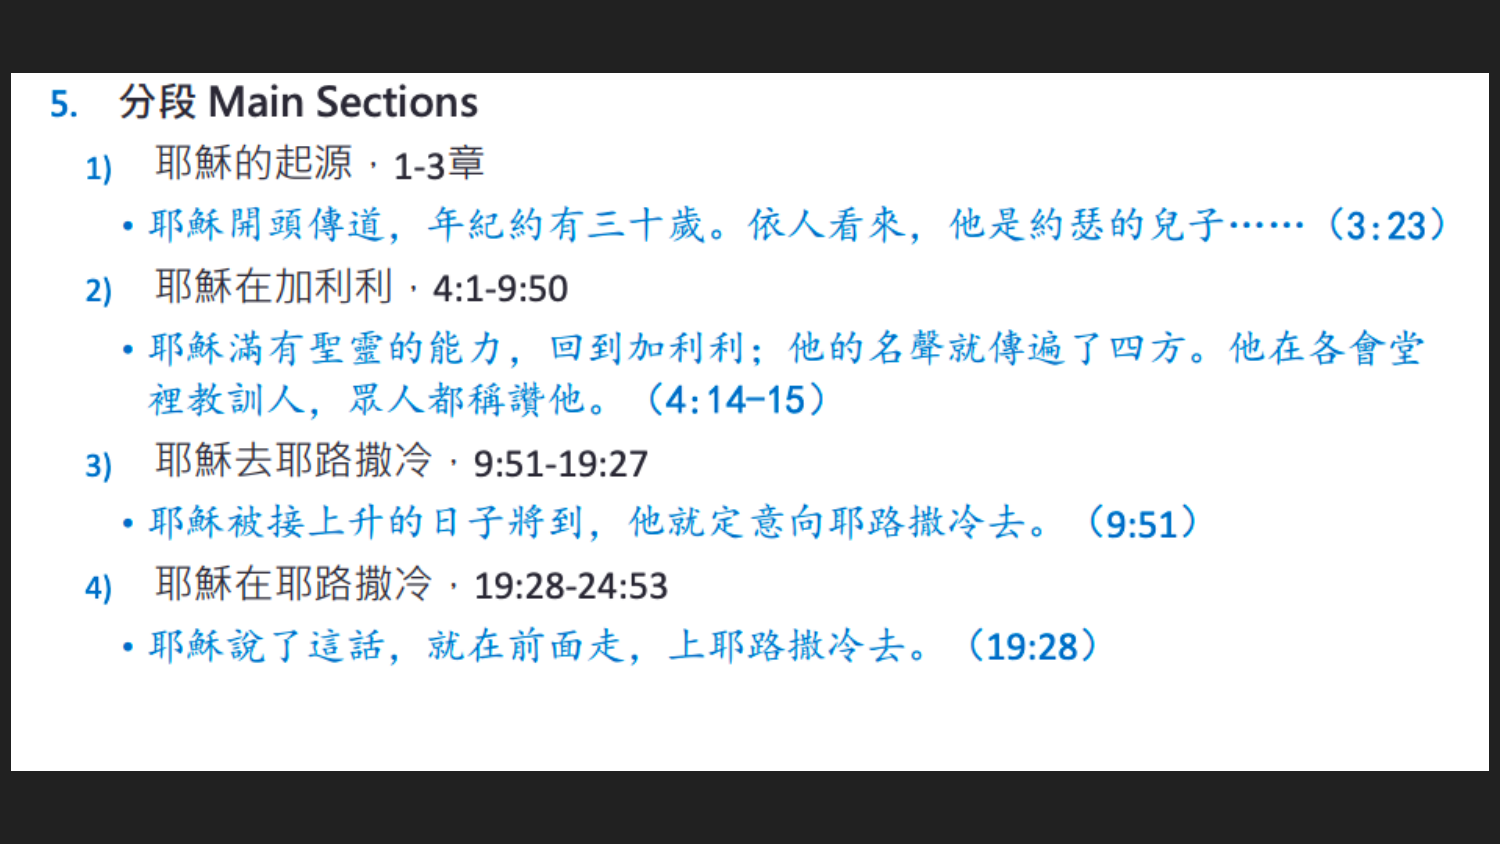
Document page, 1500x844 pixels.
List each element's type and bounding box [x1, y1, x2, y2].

picture [11, 73, 1489, 771]
